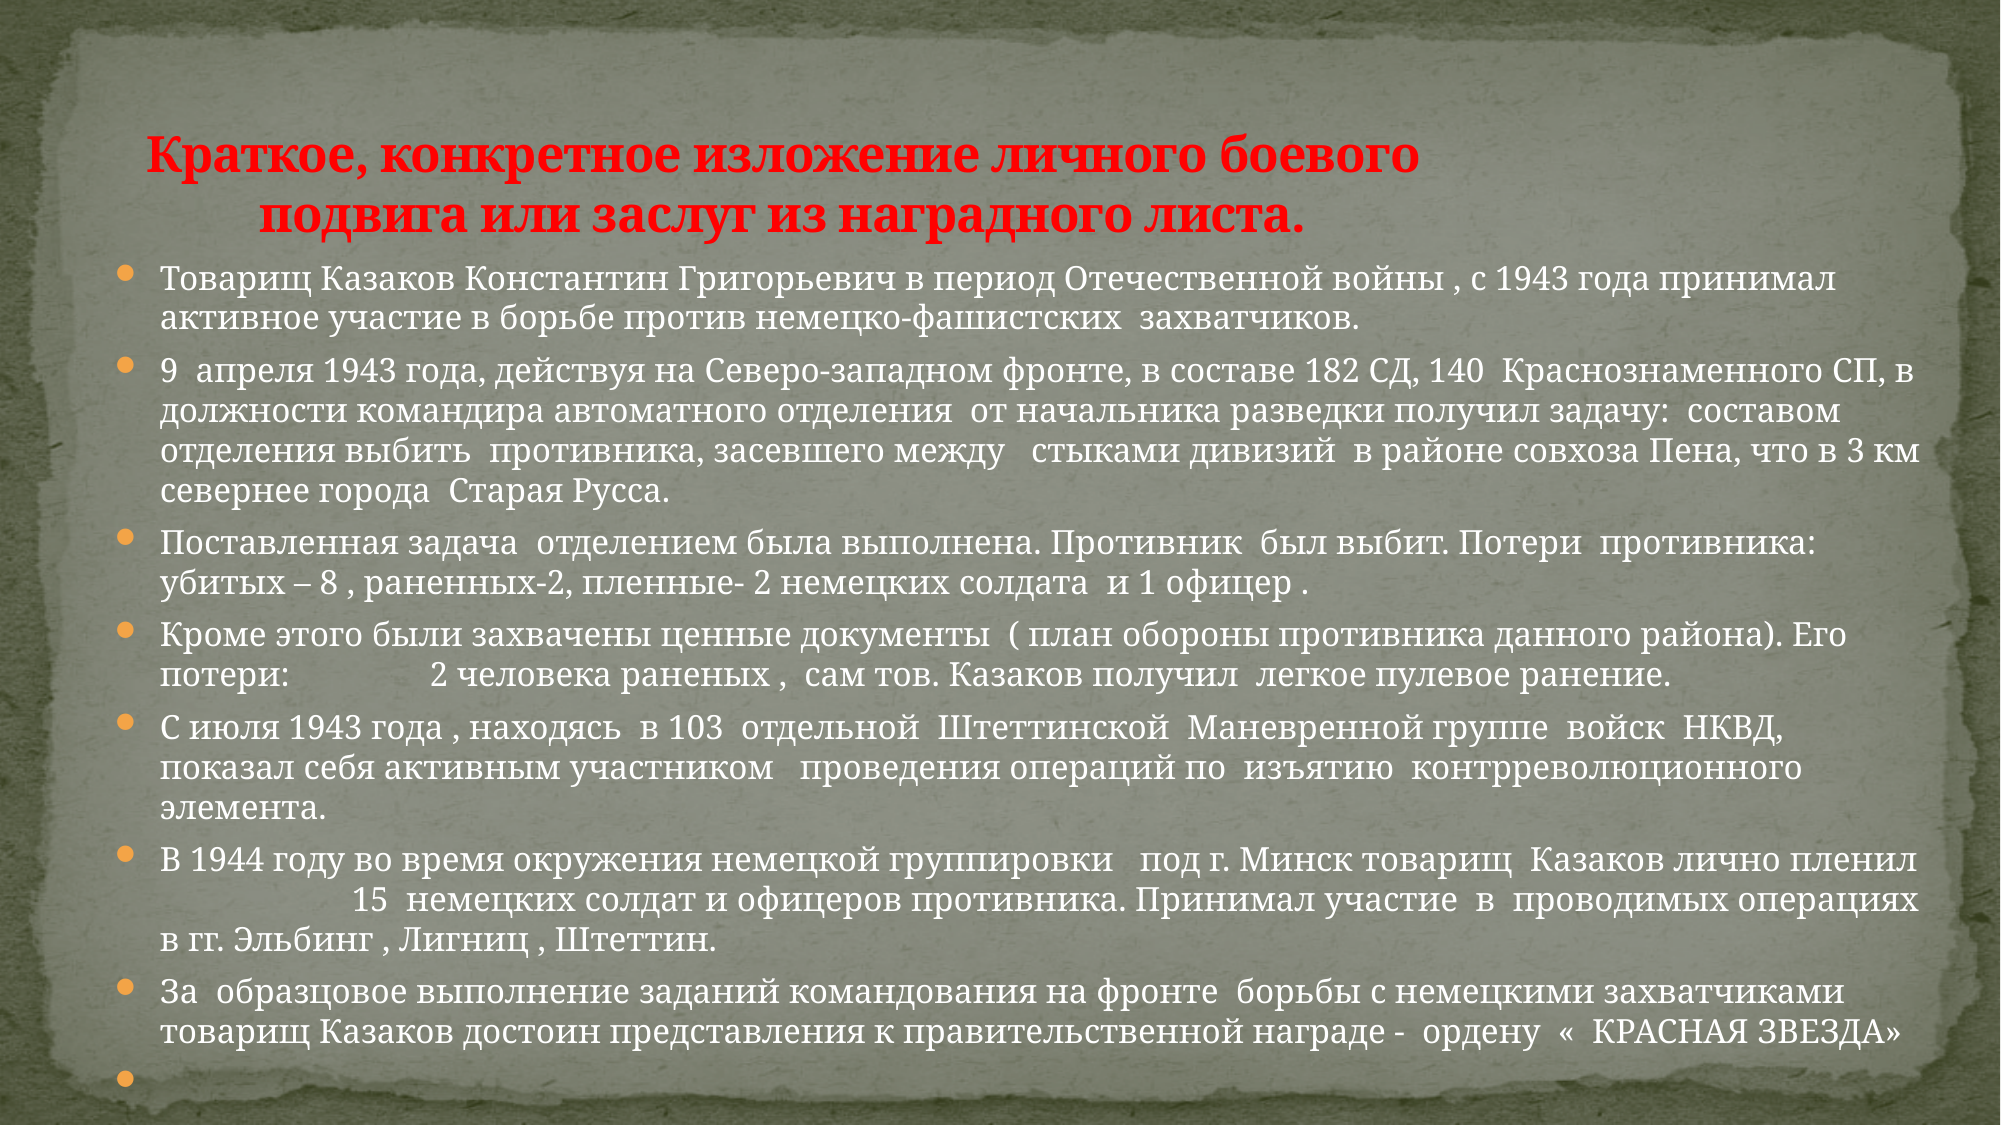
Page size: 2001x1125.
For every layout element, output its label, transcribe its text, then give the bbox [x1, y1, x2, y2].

list Товарищ Казаков Константин Григорьевич в период Отечественной войны , с 1943 года принимал активное участие в борьбе против немецко-фашистских захватчиков. 9 апреля 1943 года, действуя на Северо-западном фронте, в составе 182 СД, 140 Краснознаменного СП, в должности командира автоматного отделения от начальника разведки получил задачу: составом отделения выбить противника, засевшего между стыками дивизий в районе совхоза Пена, что в 3 км севернее города Старая Русса. Поставленная задача отделением была выполнена. Противник был выбит. Потери противника: убитых – 8 , раненных-2, пленные- 2 немецких солдата и 1 офицер . Кроме этого были захвачены ценные документы ( план обороны противника данного района). Его потери: 2 человека раненых , сам тов. Казаков получил легкое пулевое ранение. С июля 1943 года , находясь в 103 отдельной Штеттинской Маневренной группе войск НКВД, показал себя активным участником проведения операций по изъятию контрреволюционного элемента. В 1944 году во время окружения немецкой группировки под г. Минск товарищ Казаков лично пленил 15 немецких солдат и офицеров противника. Принимал участие в проводимых операциях в гг. Эльбинг , Лигниц , Штеттин. За образцовое выполнение заданий командования на фронте борьбы с немецкими захватчиками товарищ Казаков достоин представления к правительственной награде - ордену « КРАСНАЯ ЗВЕЗДА» [99, 248, 1944, 1093]
title Краткое, конкретное изложение личного боевого подвига или заслуг из наградного листа. [97, 46, 1469, 250]
